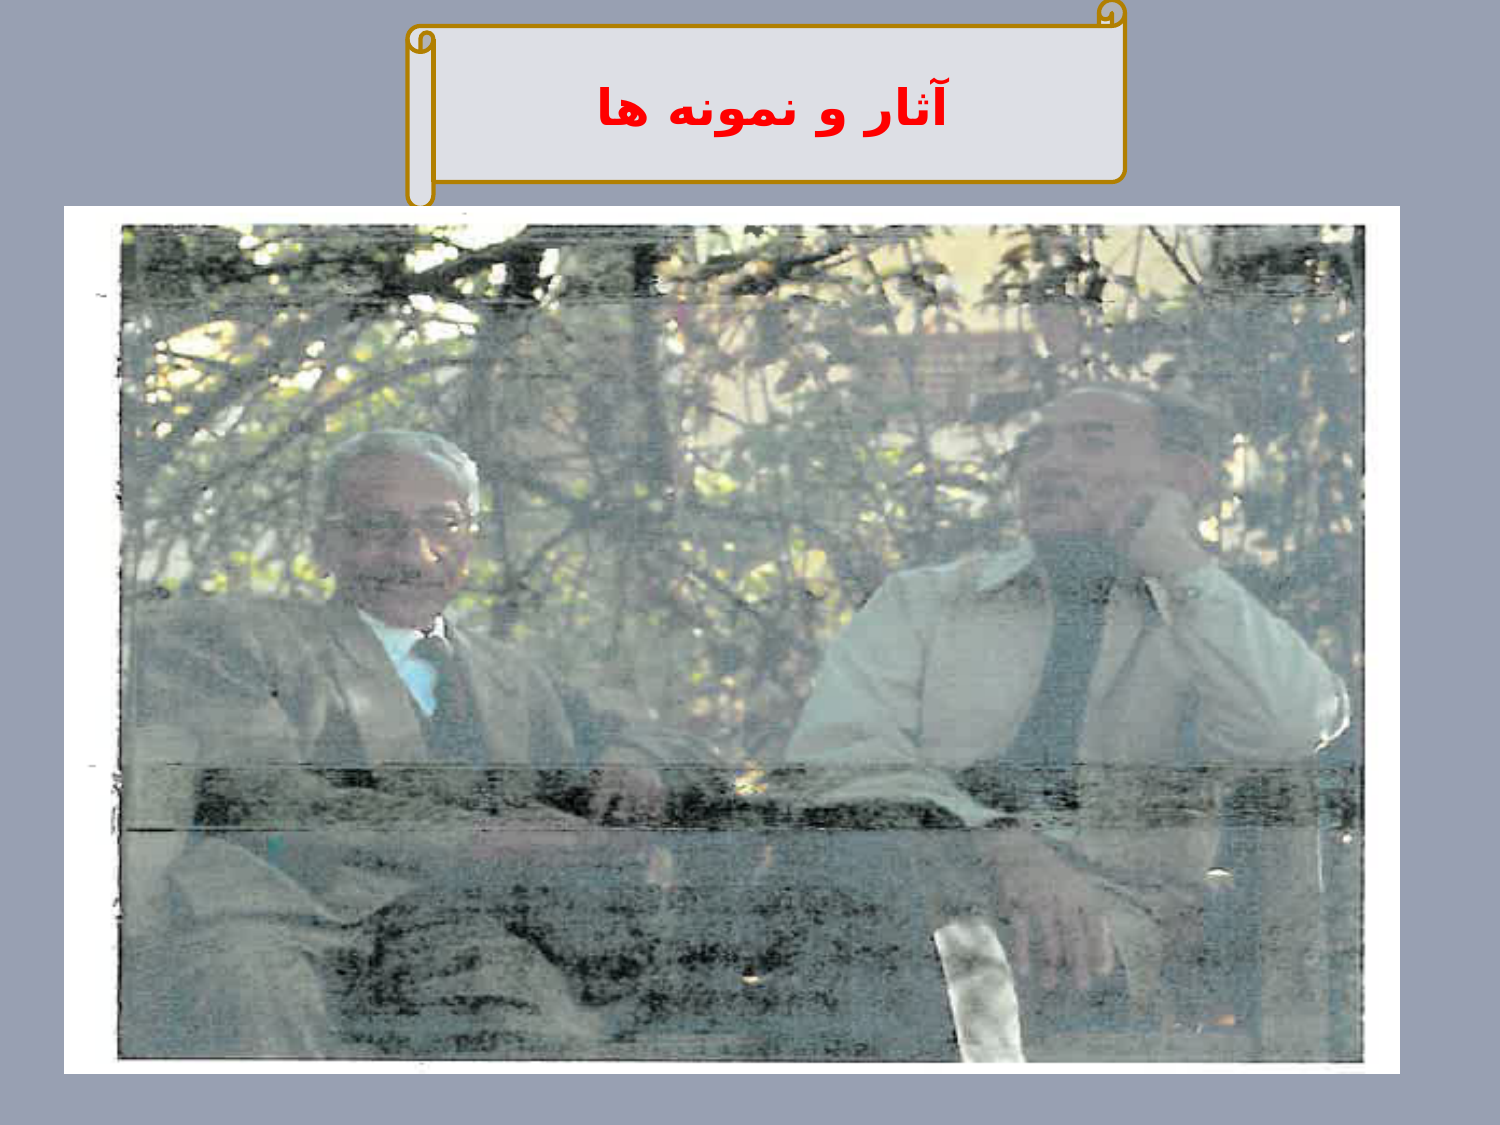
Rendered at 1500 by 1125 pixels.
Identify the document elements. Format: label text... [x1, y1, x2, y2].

picture [64, 206, 1400, 1074]
text_box آثار و نمونه ها [405, 0, 1128, 205]
